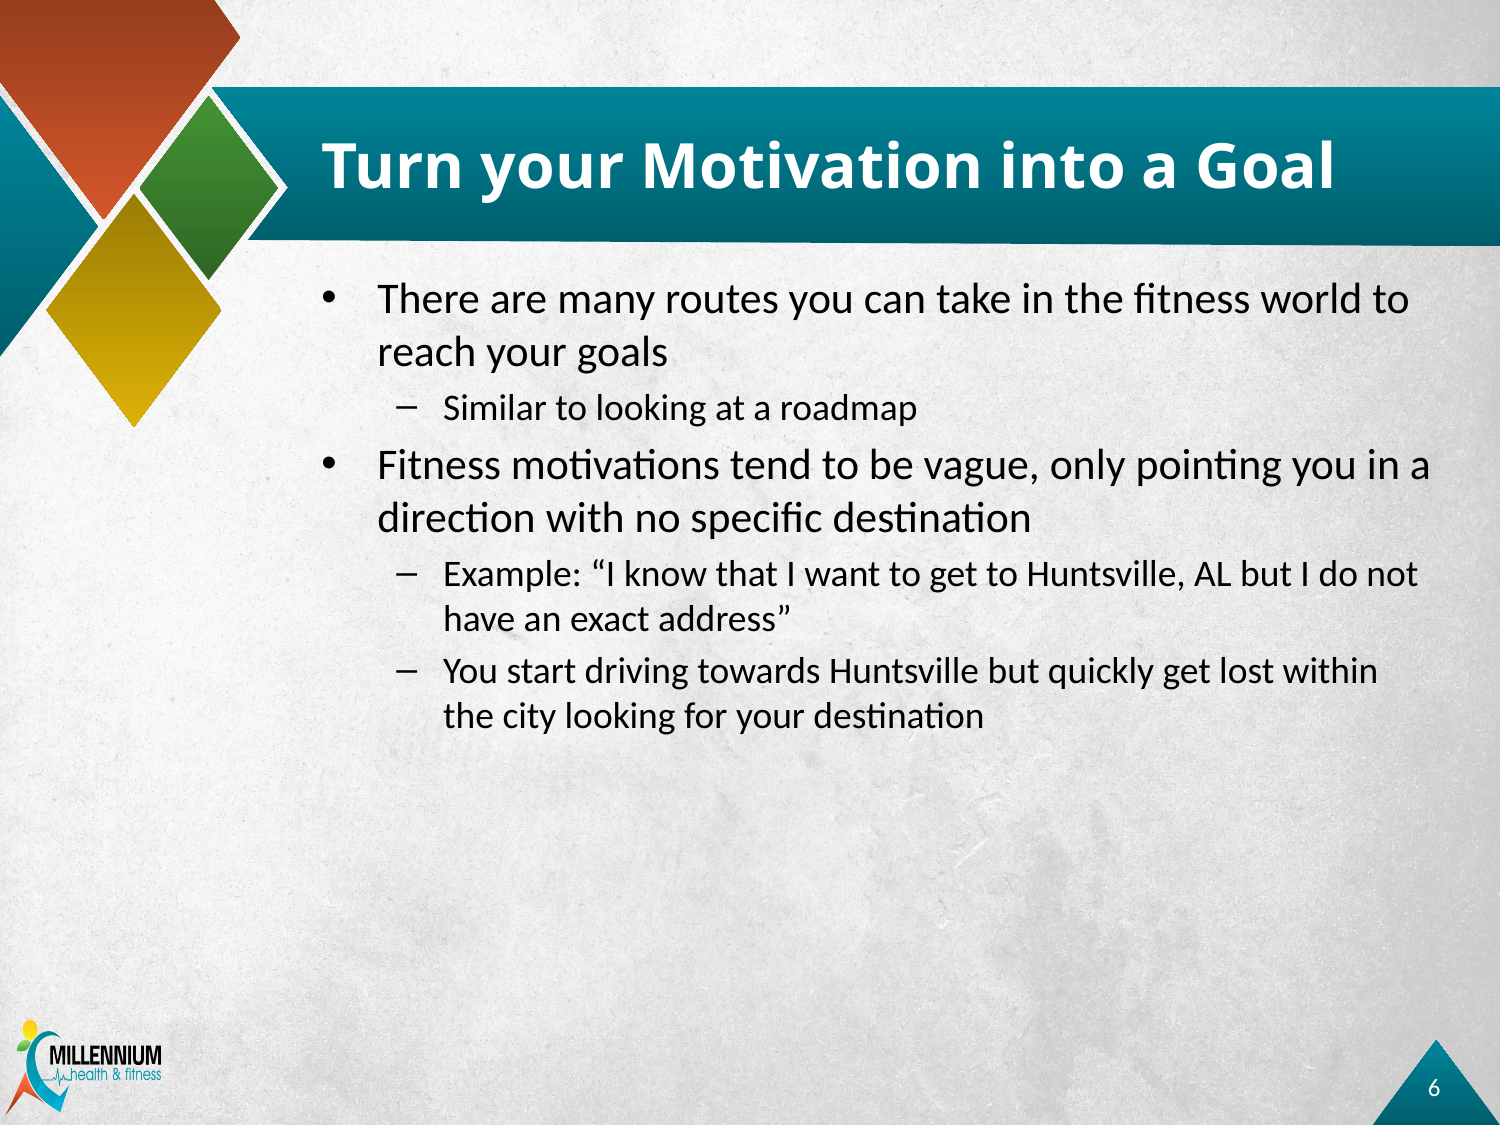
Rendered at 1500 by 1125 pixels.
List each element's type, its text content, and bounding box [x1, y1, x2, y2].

title Turn your Motivation into a Goal [306, 94, 1497, 232]
picture [0, 1012, 169, 1120]
list There are many routes you can take in the fitness world to reach your goals Similar to looking at a roadmap Fitness motivations tend to be vague, only pointing you in a direction with no specific destination Example: “I know that I want to get to Huntsville, AL but I do not have an exact address” You start driving towards Huntsville but quickly get lost within the city looking for your destination [306, 262, 1454, 1014]
